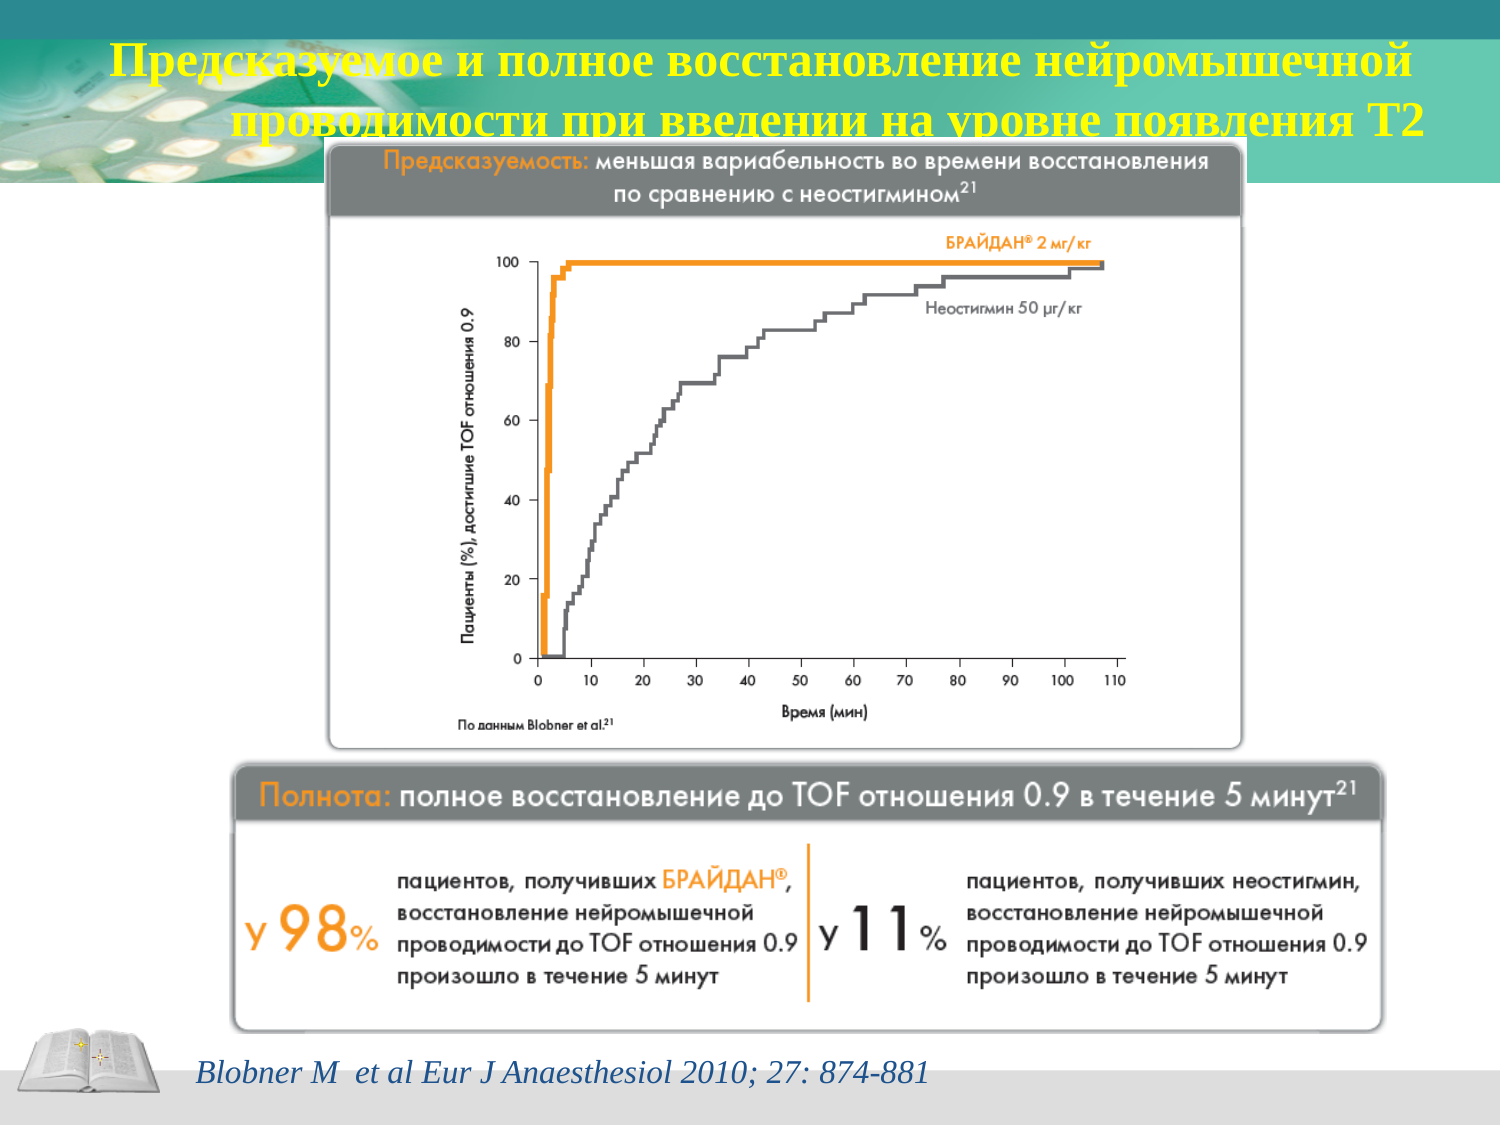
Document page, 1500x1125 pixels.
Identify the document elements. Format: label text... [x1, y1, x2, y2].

title Предсказуемое и полное восстановление нейромышечной проводимости при введении на уровне появления T2 [56, 19, 1441, 138]
picture [17, 1028, 160, 1093]
text_box Blobner M et al Eur J Anaesthesiol 2010; 27: 874-881 [195, 1050, 933, 1091]
picture [0, 40, 1500, 1034]
